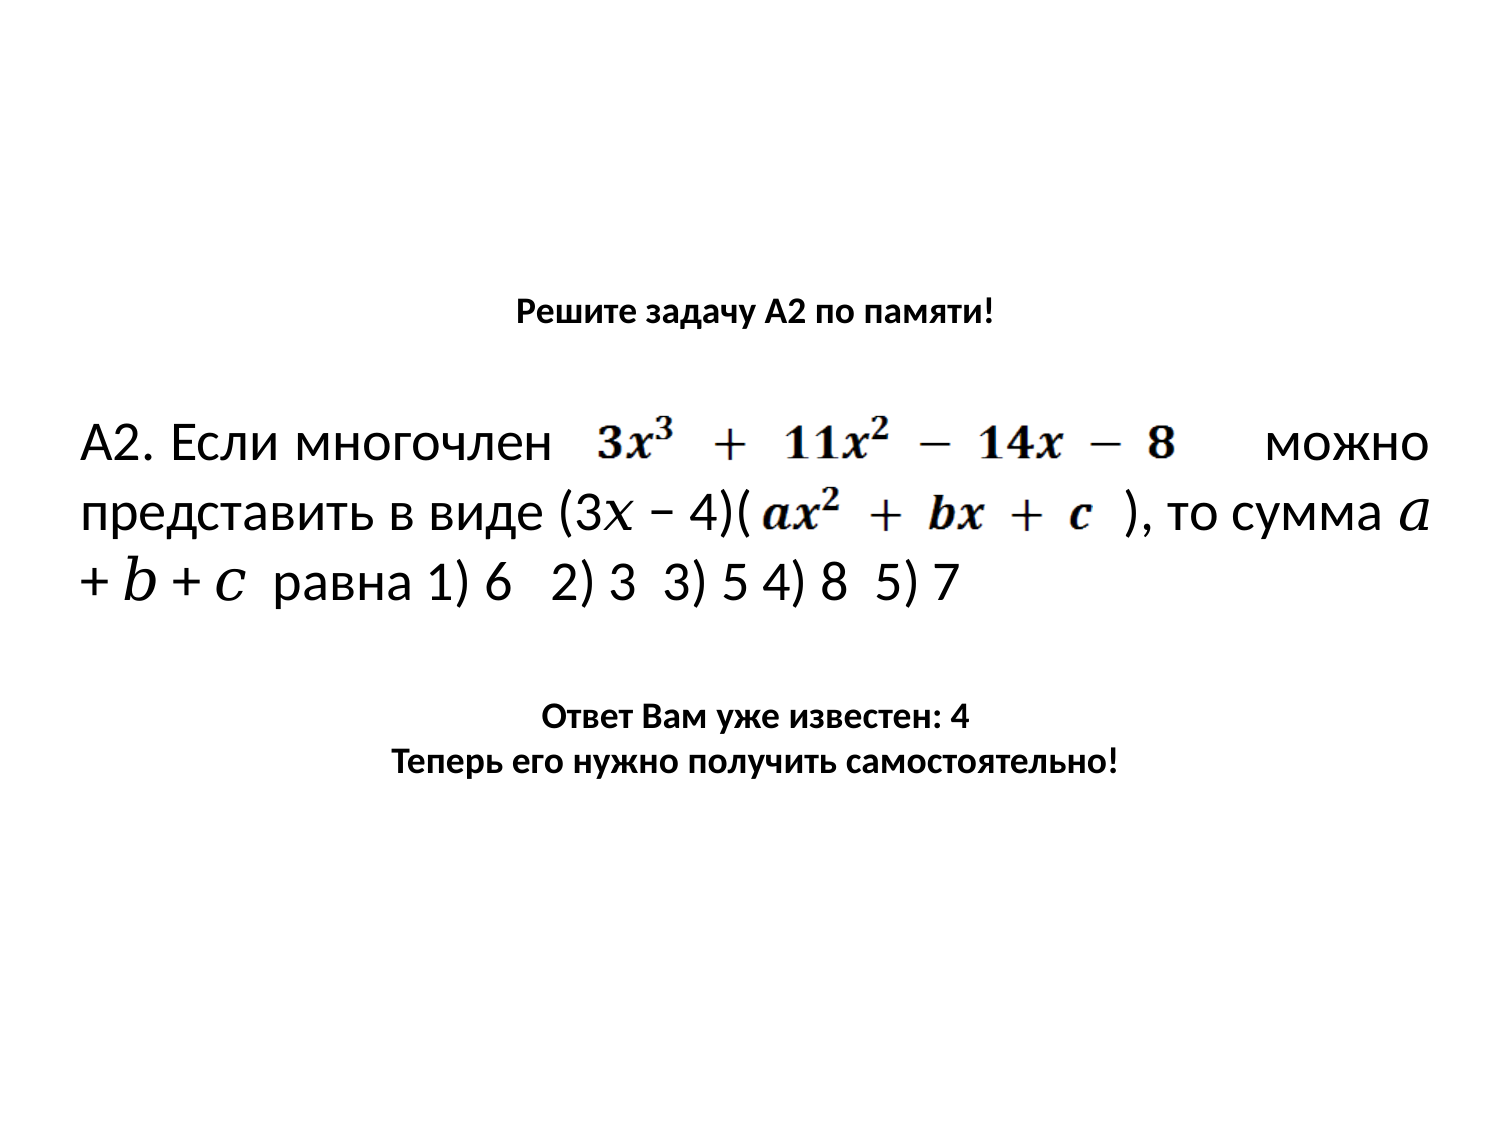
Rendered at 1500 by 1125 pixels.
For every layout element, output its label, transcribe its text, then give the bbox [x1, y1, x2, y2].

picture [761, 479, 1094, 541]
title А2. Если многочлен можно представить в виде (3𝑥 − 4)( ), то сумма 𝑎 + 𝑏 + 𝑐 равна 1) 6 2) 3 3) 5 4) 8 5) 7 [64, 373, 1449, 643]
text_box Решите задачу А2 по памяти! Ответ Вам уже известен: 4 Теперь его нужно получить самостоятельно! [171, 278, 1341, 373]
picture [596, 408, 1178, 471]
text_box Решите задачу А2 по памяти! Ответ Вам уже известен: 4 Теперь его нужно получить самостоятельно! [171, 643, 1341, 789]
